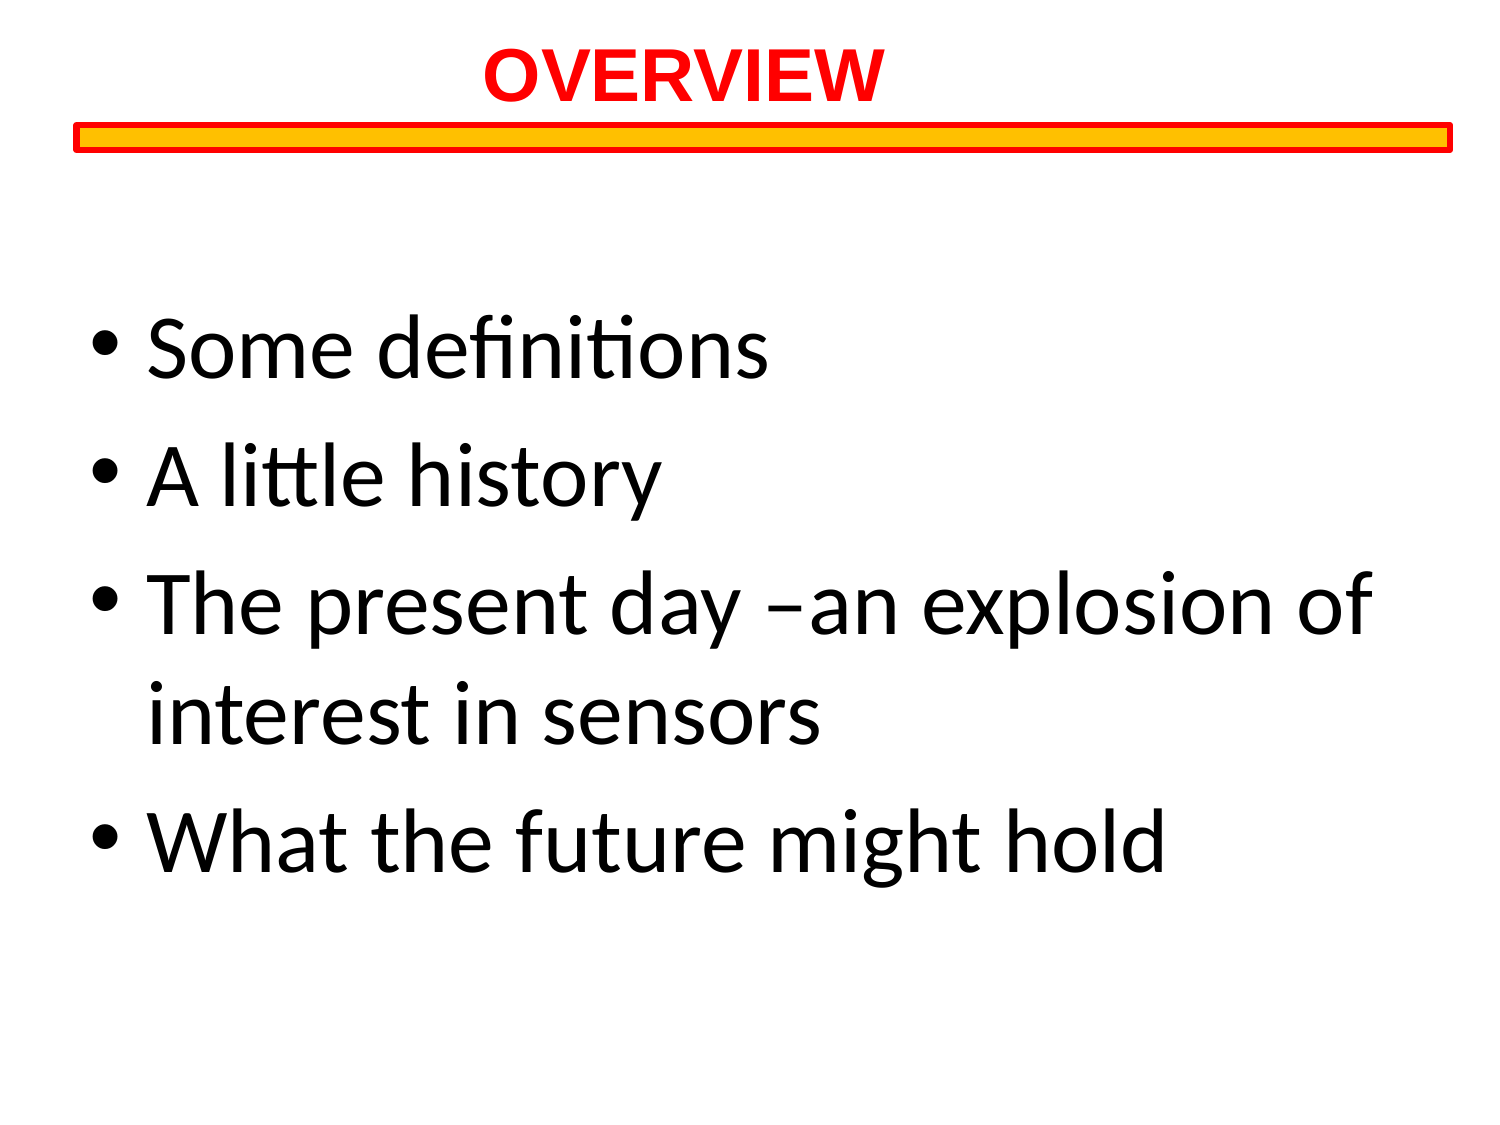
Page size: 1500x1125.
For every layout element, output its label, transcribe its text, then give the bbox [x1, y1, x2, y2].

text_box Some definitions A little history The present day –an explosion of interest in sensors What the future might hold [75, 279, 1475, 1025]
text_box [74, 123, 1452, 152]
text_box OVERVIEW [287, 18, 1081, 123]
